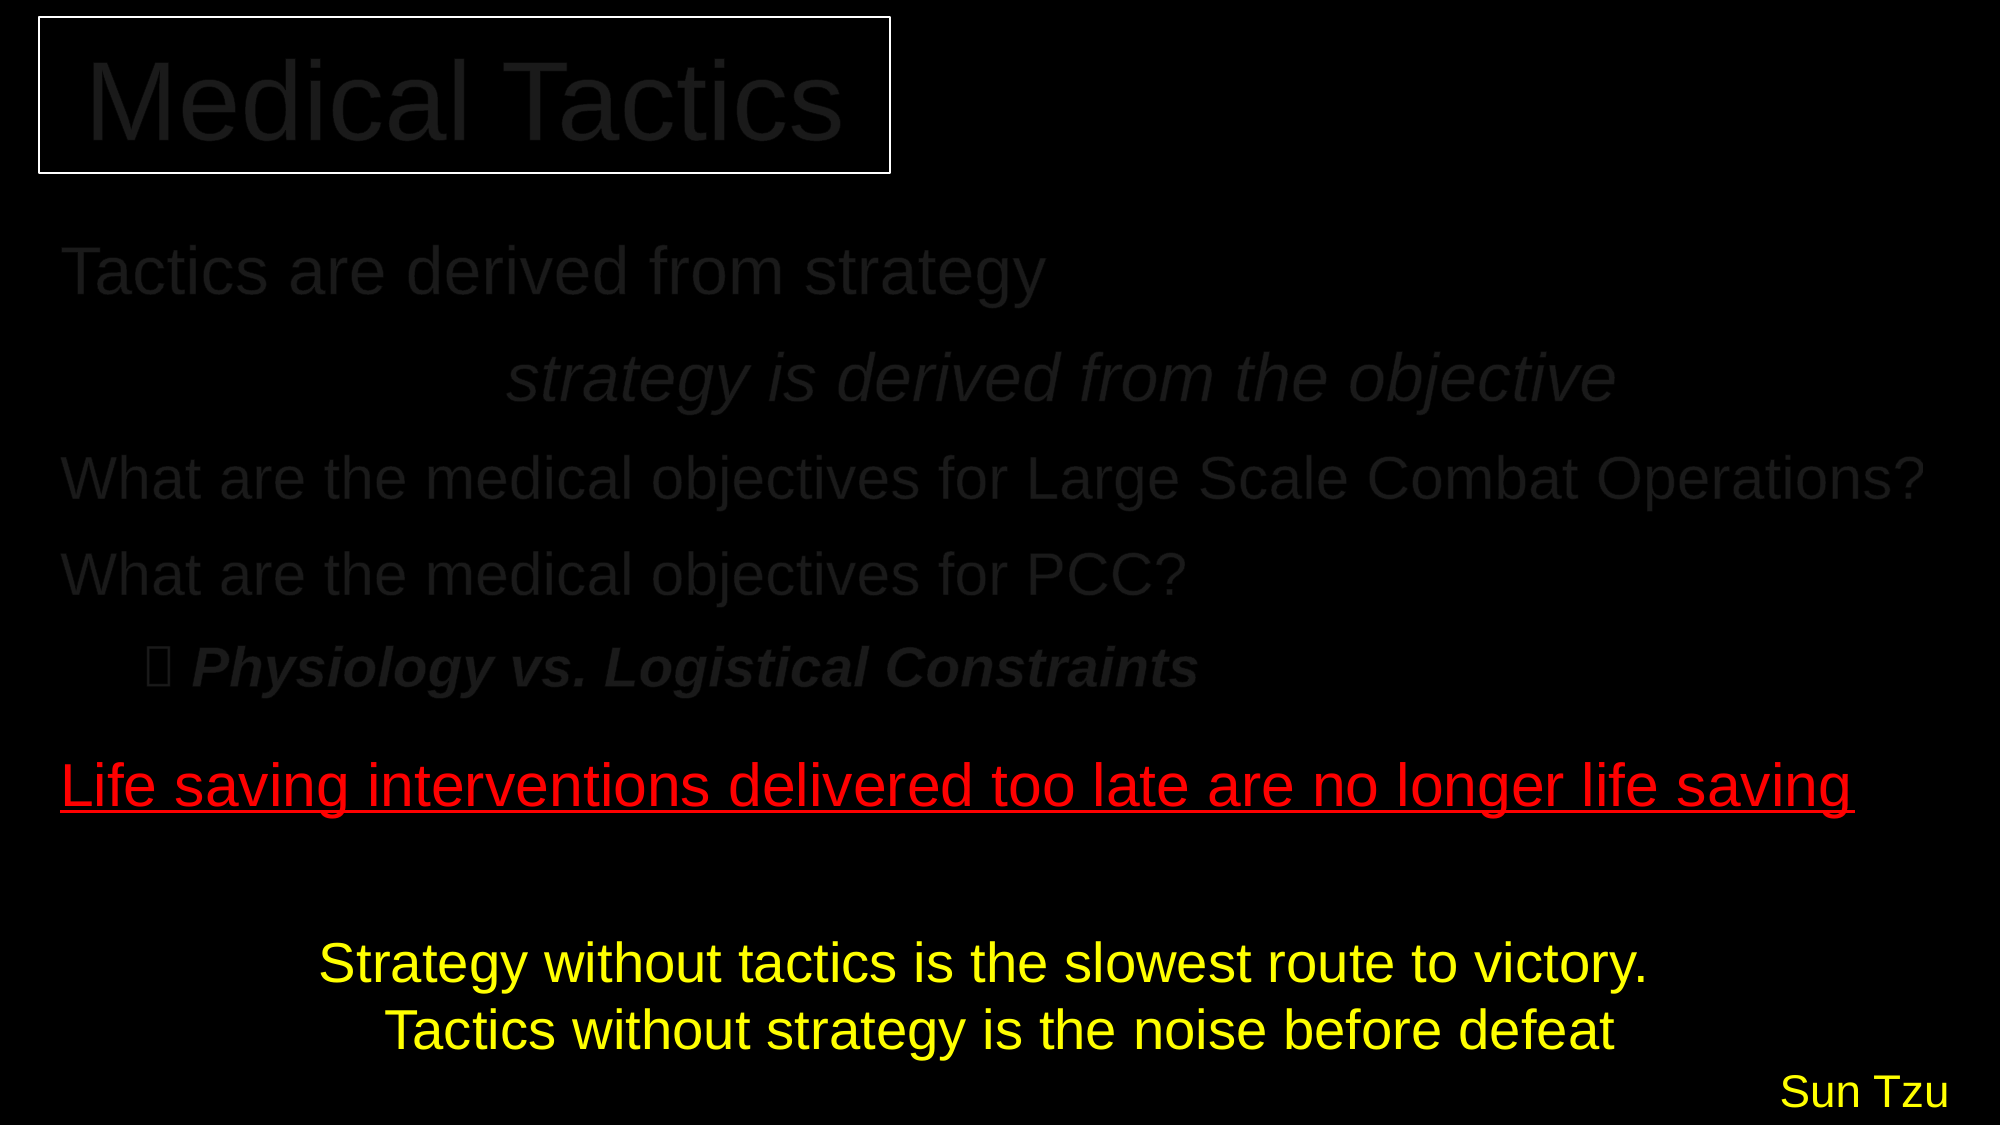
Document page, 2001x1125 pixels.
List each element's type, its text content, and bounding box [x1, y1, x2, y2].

text_box Medical Tactics [39, 16, 890, 173]
text_box Strategy without tactics is the slowest route to victory. Tactics without strategy is the noise before defeat Sun Tzu [35, 917, 1965, 1125]
list Tactics are derived from strategy strategy is derived from the objective What are the medical objectives for Large Scale Combat Operations? What are the medical objectives for PCC?  Physiology vs. Logistical Constraints Life saving interventions delivered too late are no longer life saving [39, 218, 2000, 885]
